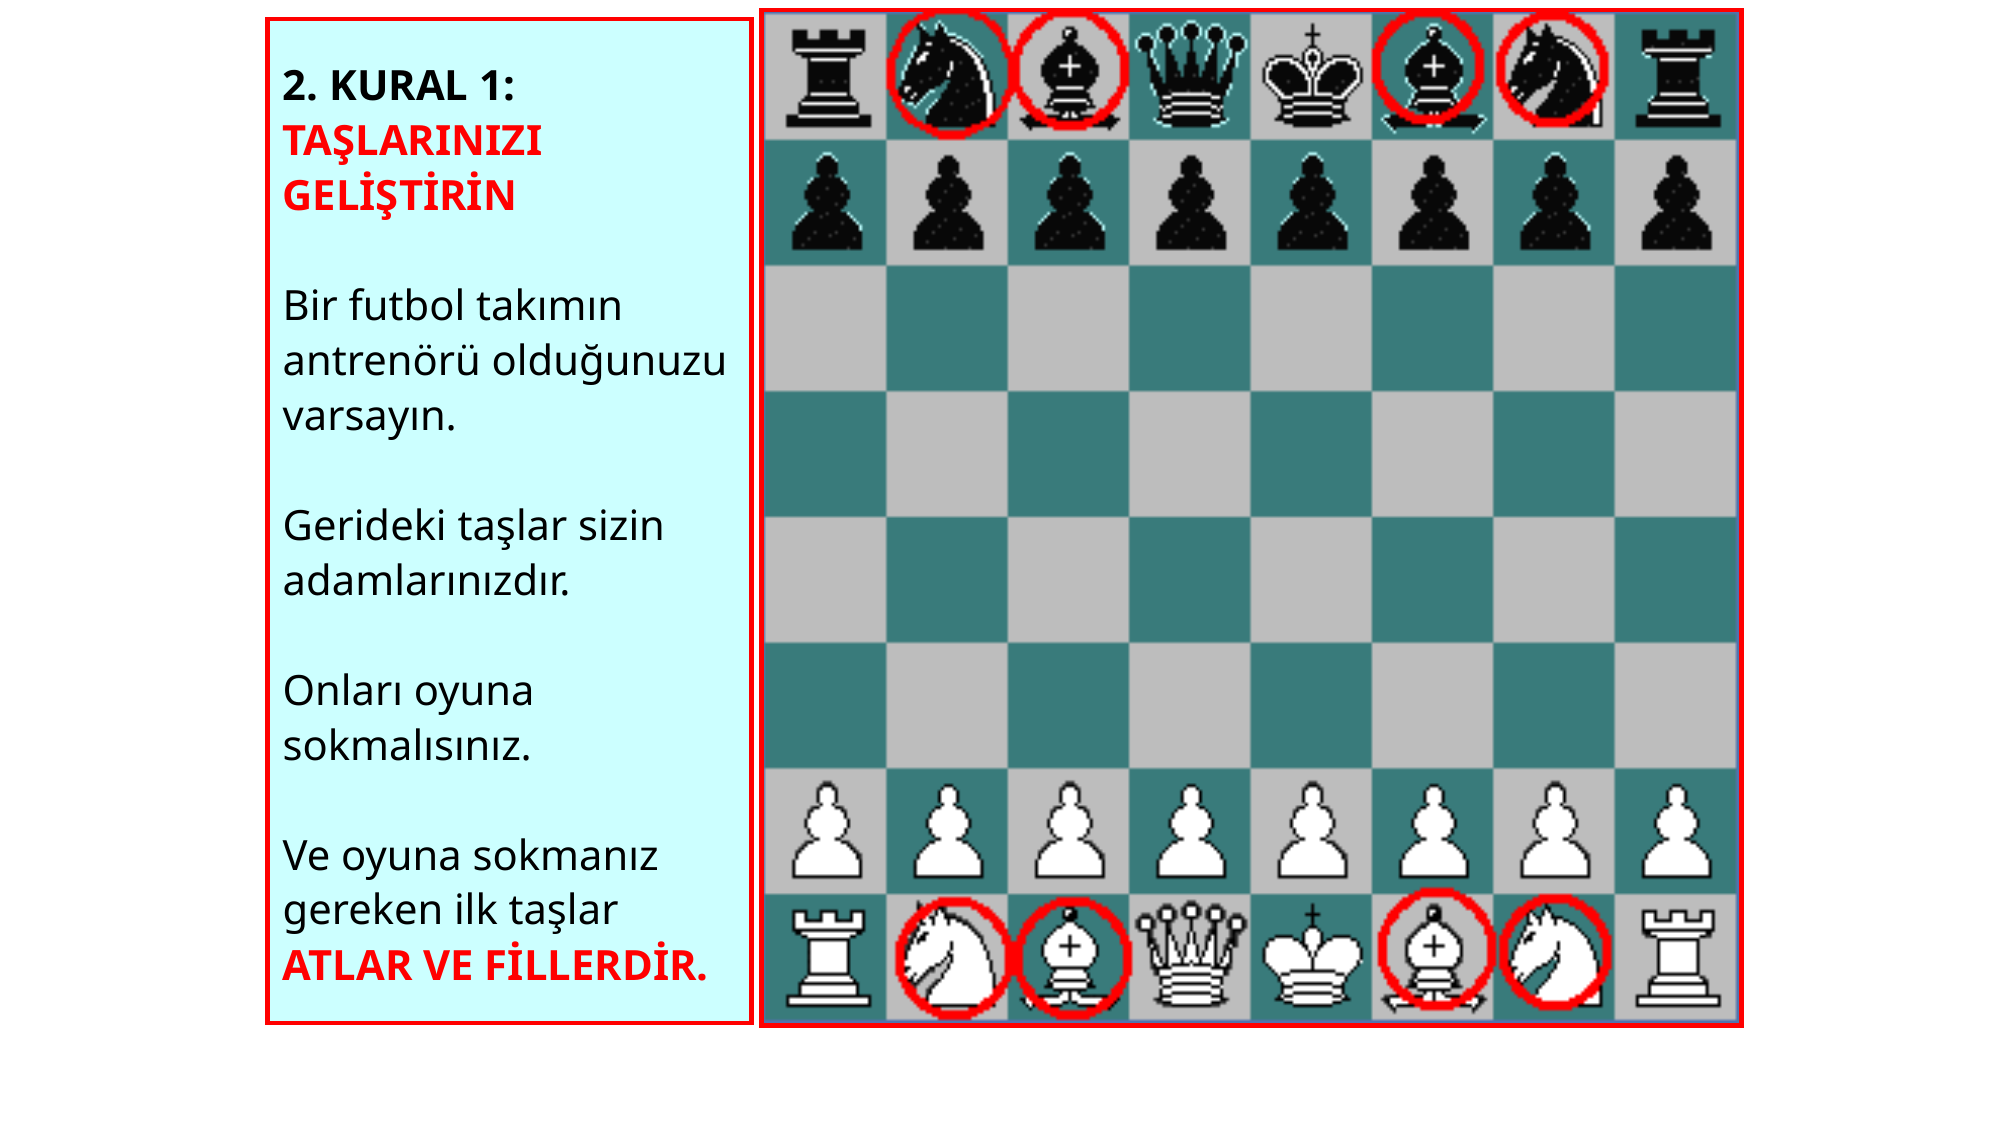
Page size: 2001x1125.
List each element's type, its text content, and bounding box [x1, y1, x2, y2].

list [763, 12, 1740, 1024]
title 2. KURAL 1: TAŞLARINIZI GELİŞTİRİN Bir futbol takımın antrenörü olduğunuzu varsayın. Gerideki taşlar sizin adamlarınızdır. Onları oyuna sokmalısınız. Ve oyuna sokmanız gereken ilk taşlar ATLAR VE FİLLERDİR. [267, 19, 752, 1024]
